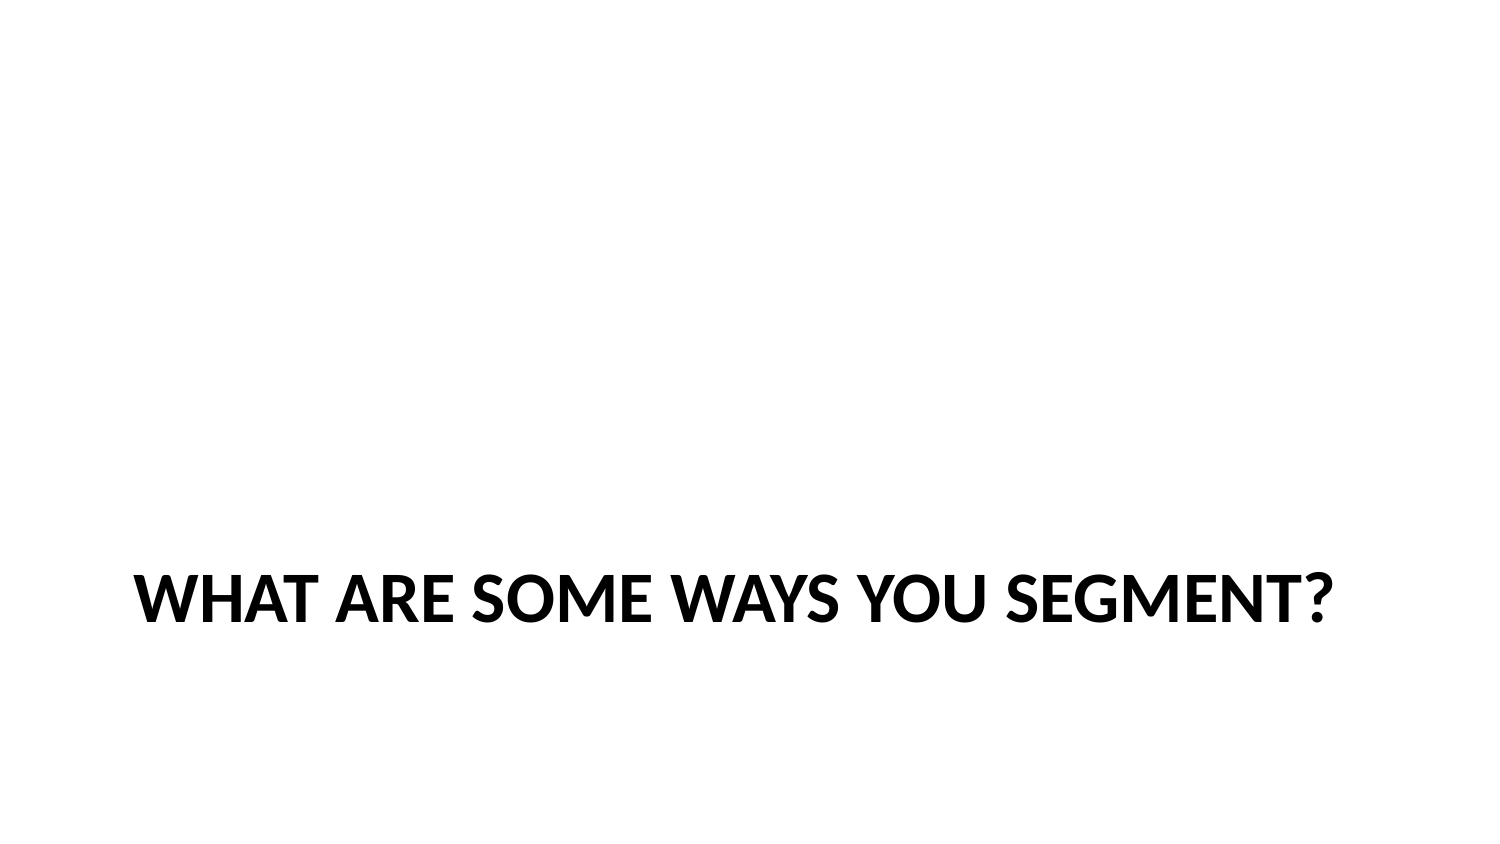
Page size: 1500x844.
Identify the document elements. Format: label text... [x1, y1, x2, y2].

title What are some ways you segment? [118, 542, 1394, 710]
